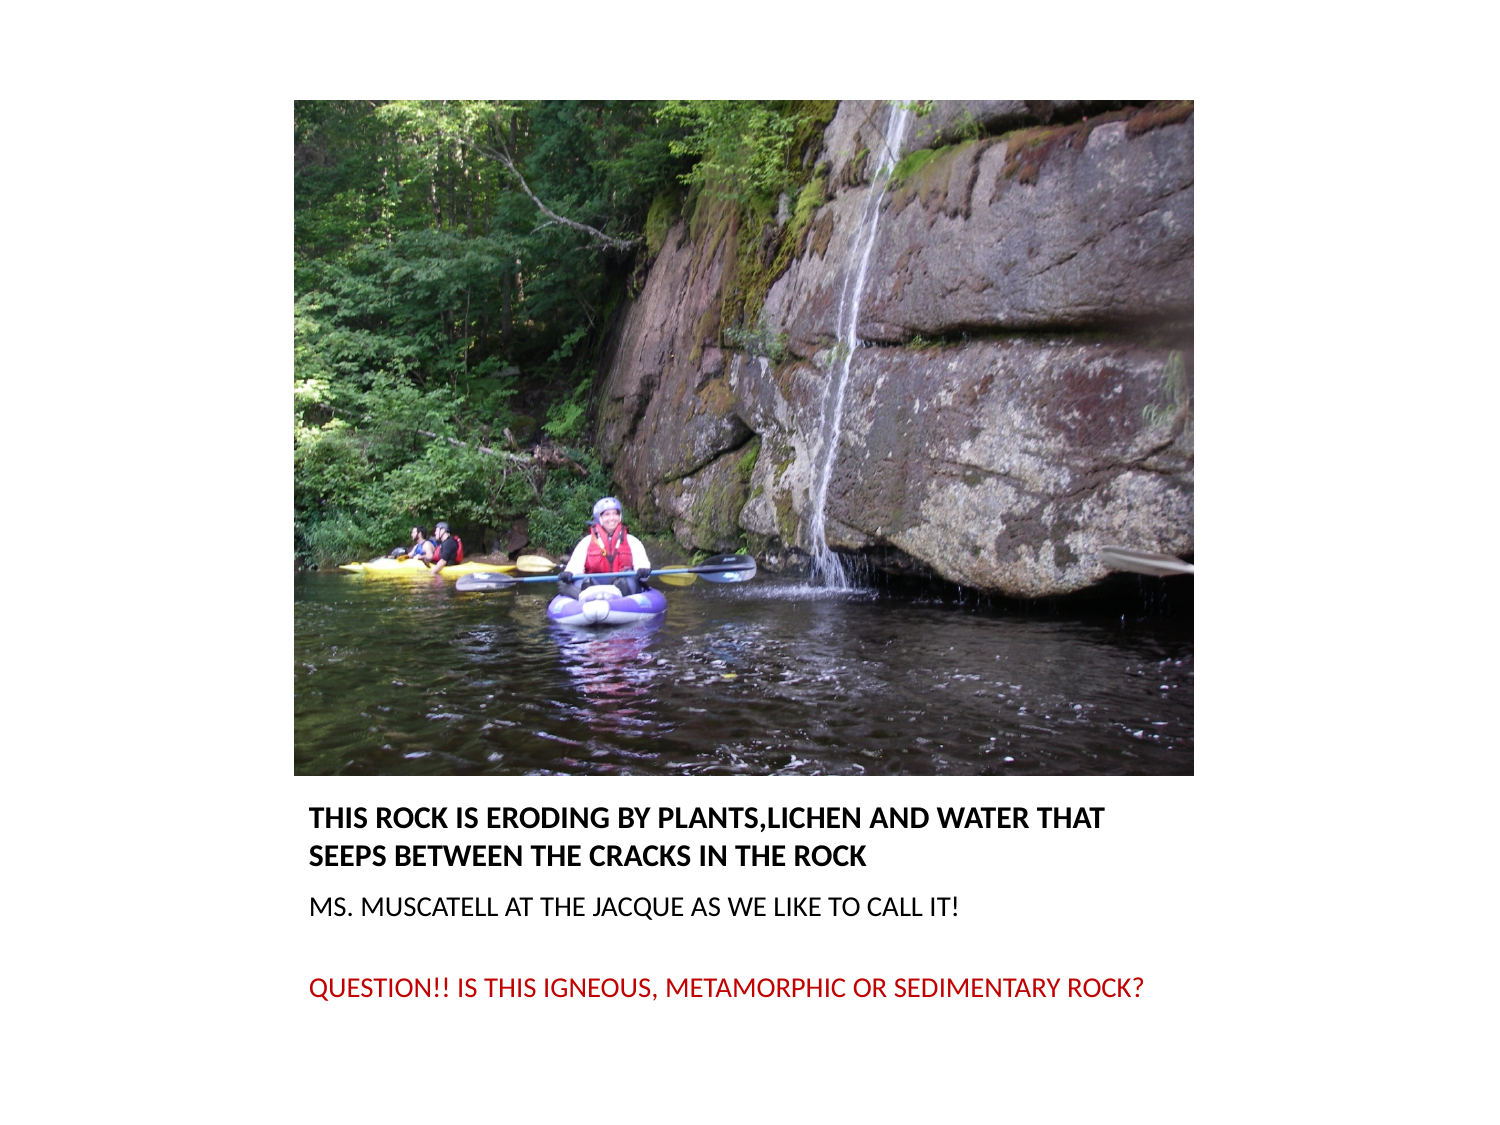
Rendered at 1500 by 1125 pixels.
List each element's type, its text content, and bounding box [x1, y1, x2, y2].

title THIS ROCK IS ERODING BY PLANTS,LICHEN AND WATER THAT SEEPS BETWEEN THE CRACKS IN THE ROCK [294, 787, 1194, 880]
picture [293, 100, 1195, 776]
list MS. MUSCATELL AT THE JACQUE AS WE LIKE TO CALL IT! QUESTION!! IS THIS IGNEOUS, METAMORPHIC OR SEDIMENTARY ROCK? [294, 880, 1194, 1013]
